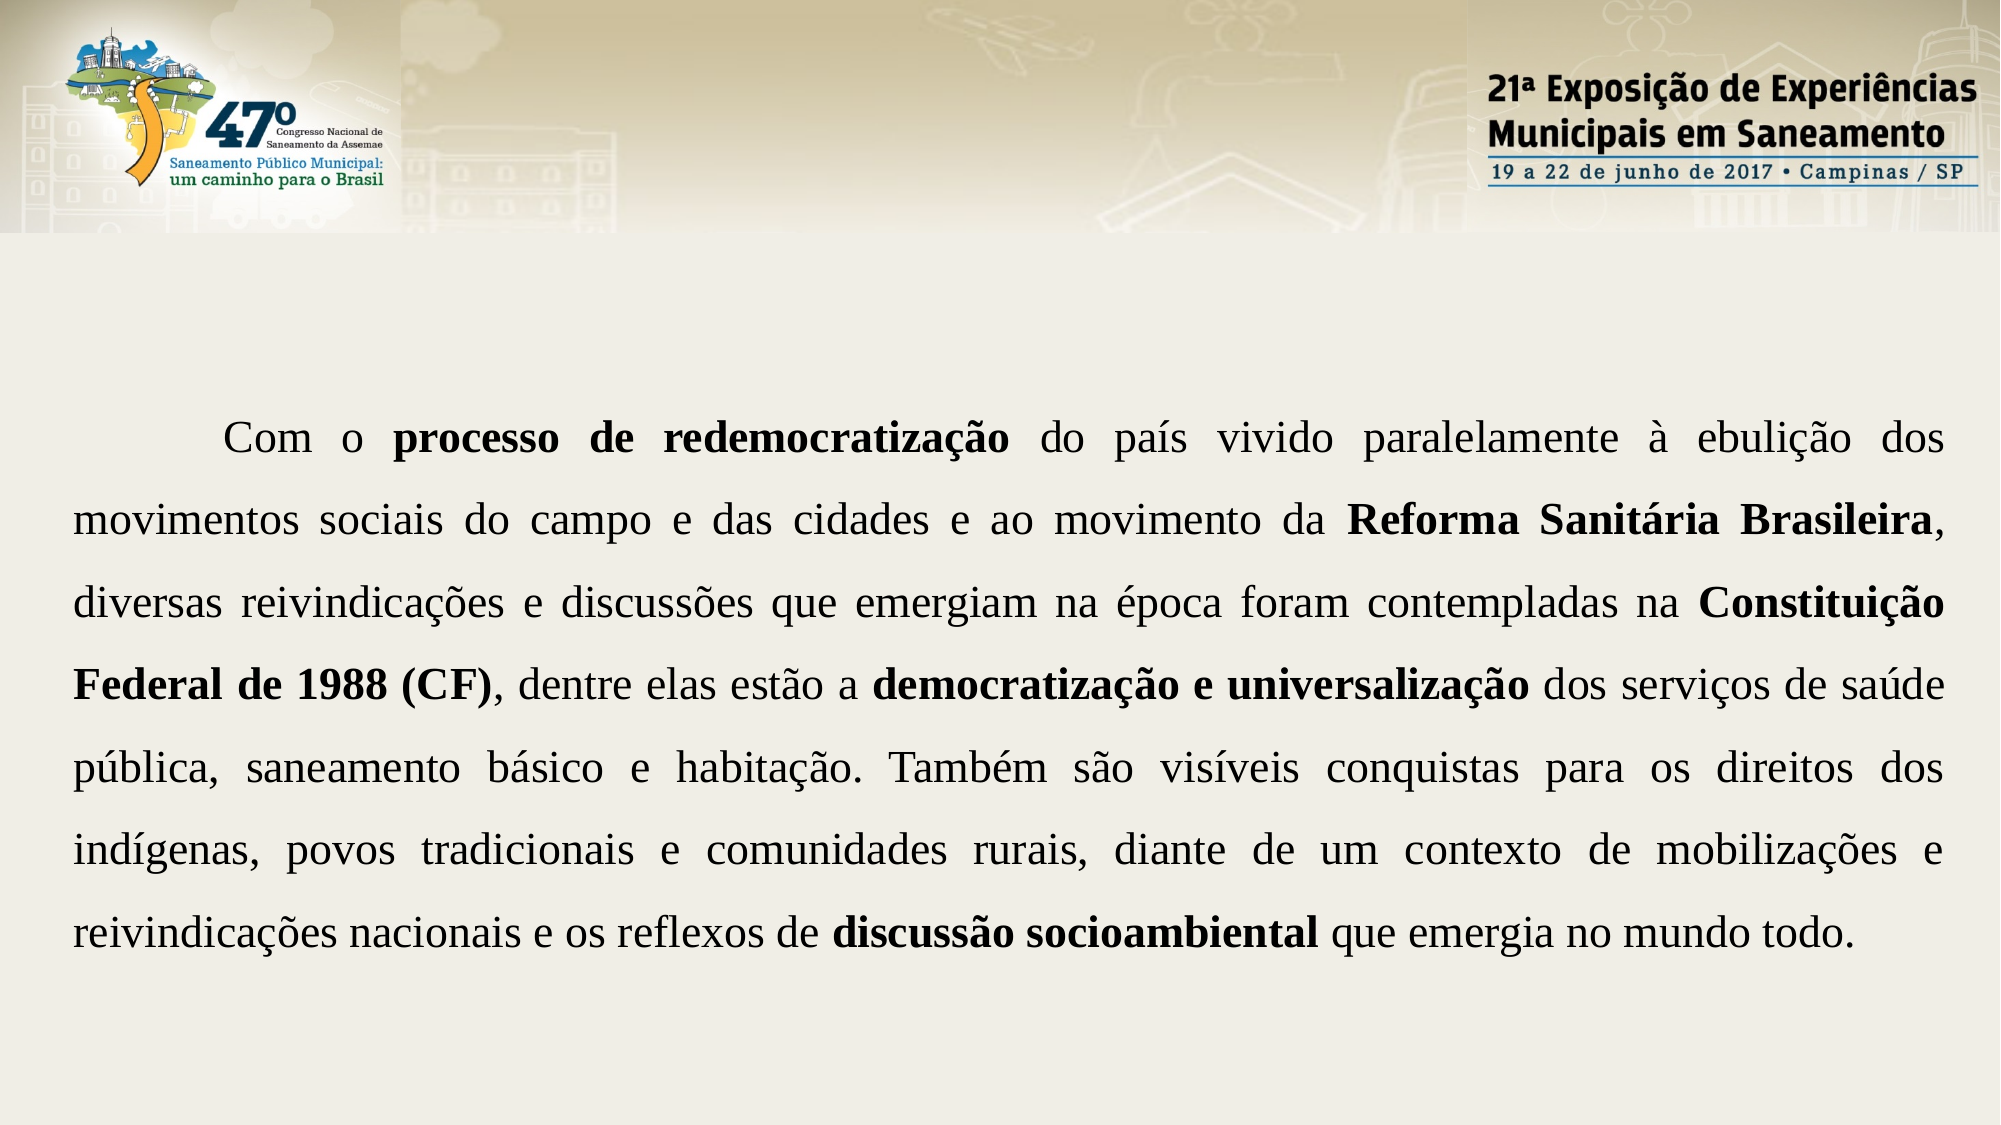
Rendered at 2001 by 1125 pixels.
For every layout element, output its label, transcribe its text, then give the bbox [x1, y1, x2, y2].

picture [0, 0, 2000, 233]
text_box Com o processo de redemocratização do país vivido paralelamente à ebulição dos movimentos sociais do campo e das cidades e ao movimento da Reforma Sanitária Brasileira, diversas reivindicações e discussões que emergiam na época foram contempladas na Constituição Federal de 1988 (CF), dentre elas estão a democratização e universalização dos serviços de saúde pública, saneamento básico e habitação. Também são visíveis conquistas para os direitos dos indígenas, povos tradicionais e comunidades rurais, diante de um contexto de mobilizações e reivindicações nacionais e os reflexos de discussão socioambiental que emergia no mundo todo. [59, 371, 1961, 998]
